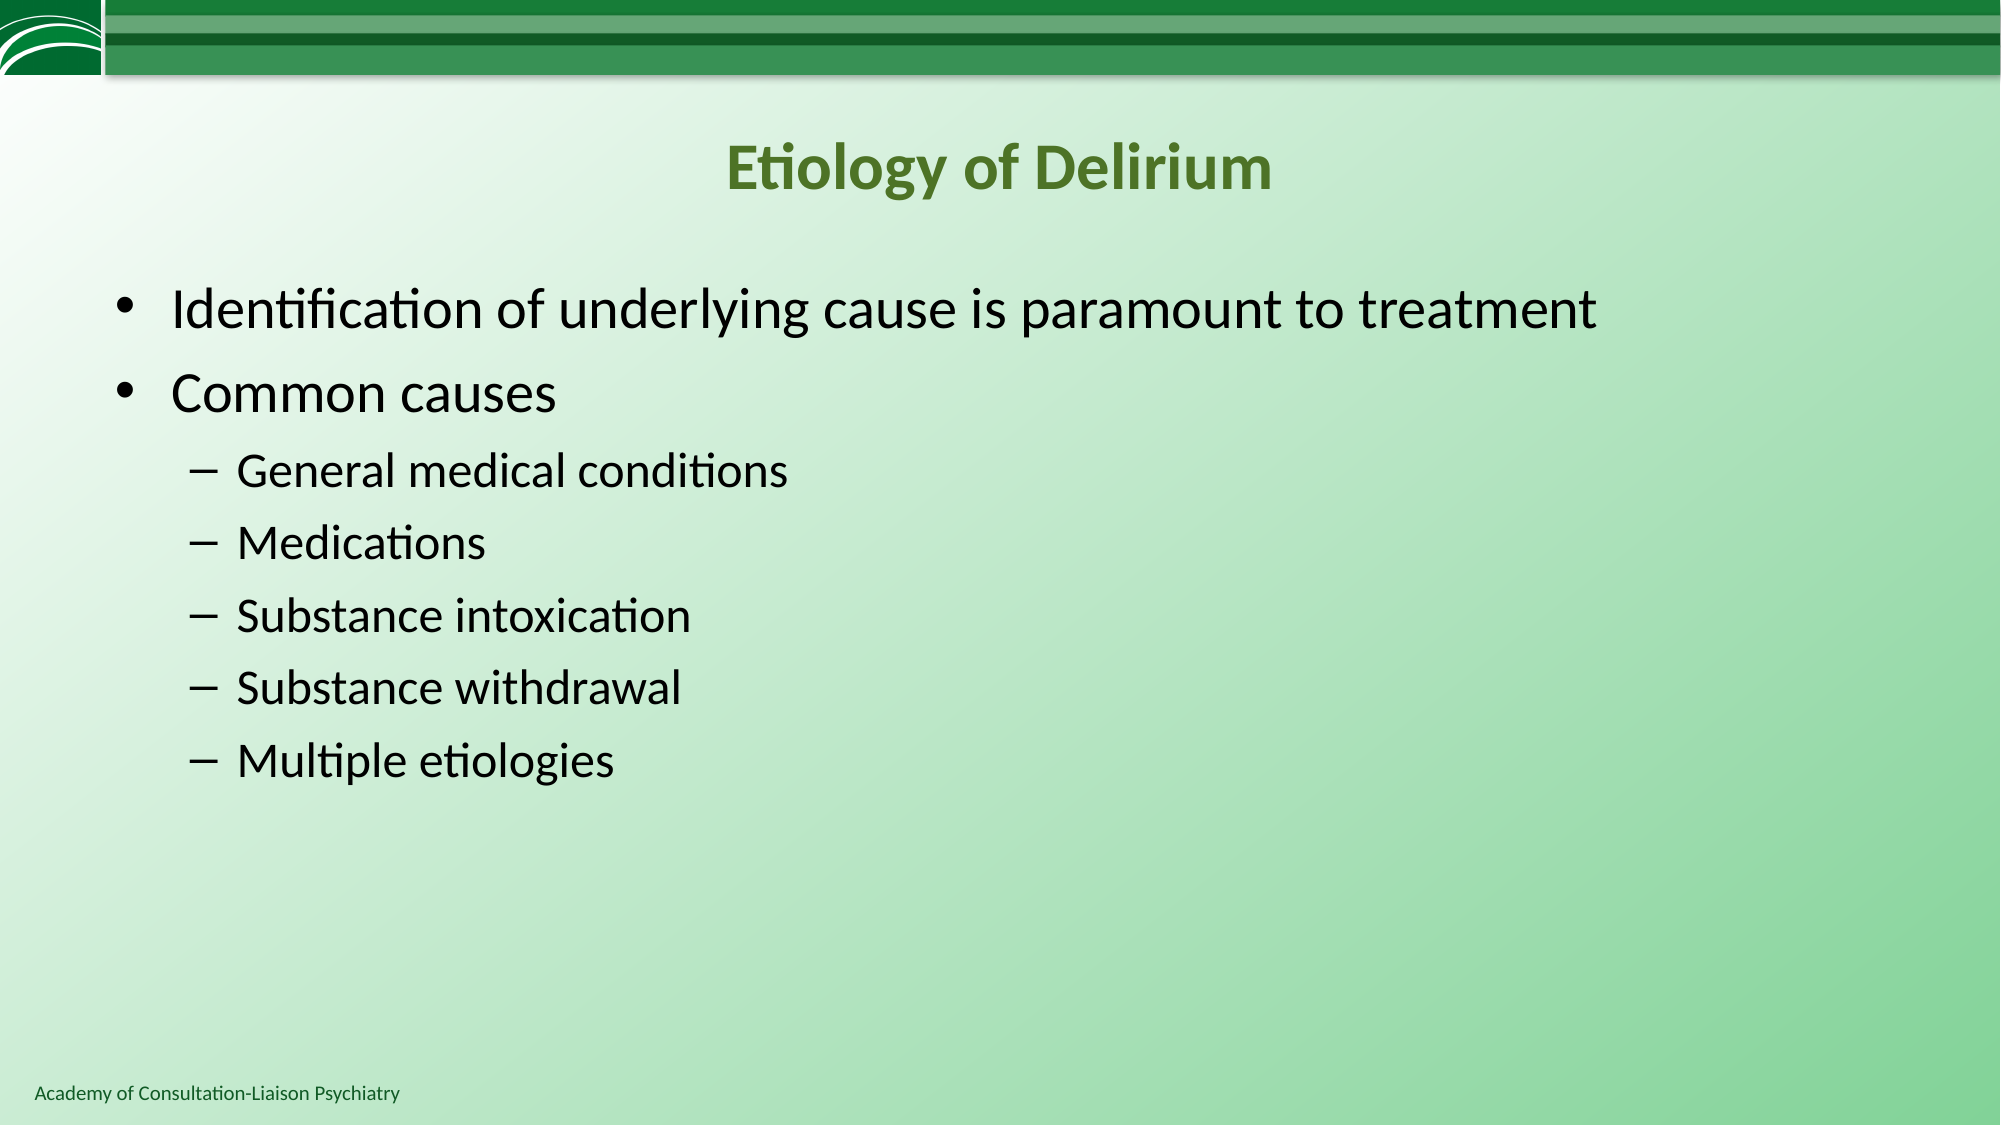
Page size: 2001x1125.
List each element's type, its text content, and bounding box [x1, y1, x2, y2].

title Etiology of Delirium [99, 75, 1900, 250]
list Identification of underlying cause is paramount to treatment Common causes General medical conditions Medications Substance intoxication Substance withdrawal Multiple etiologies [99, 262, 1900, 1005]
picture [0, 0, 101, 75]
